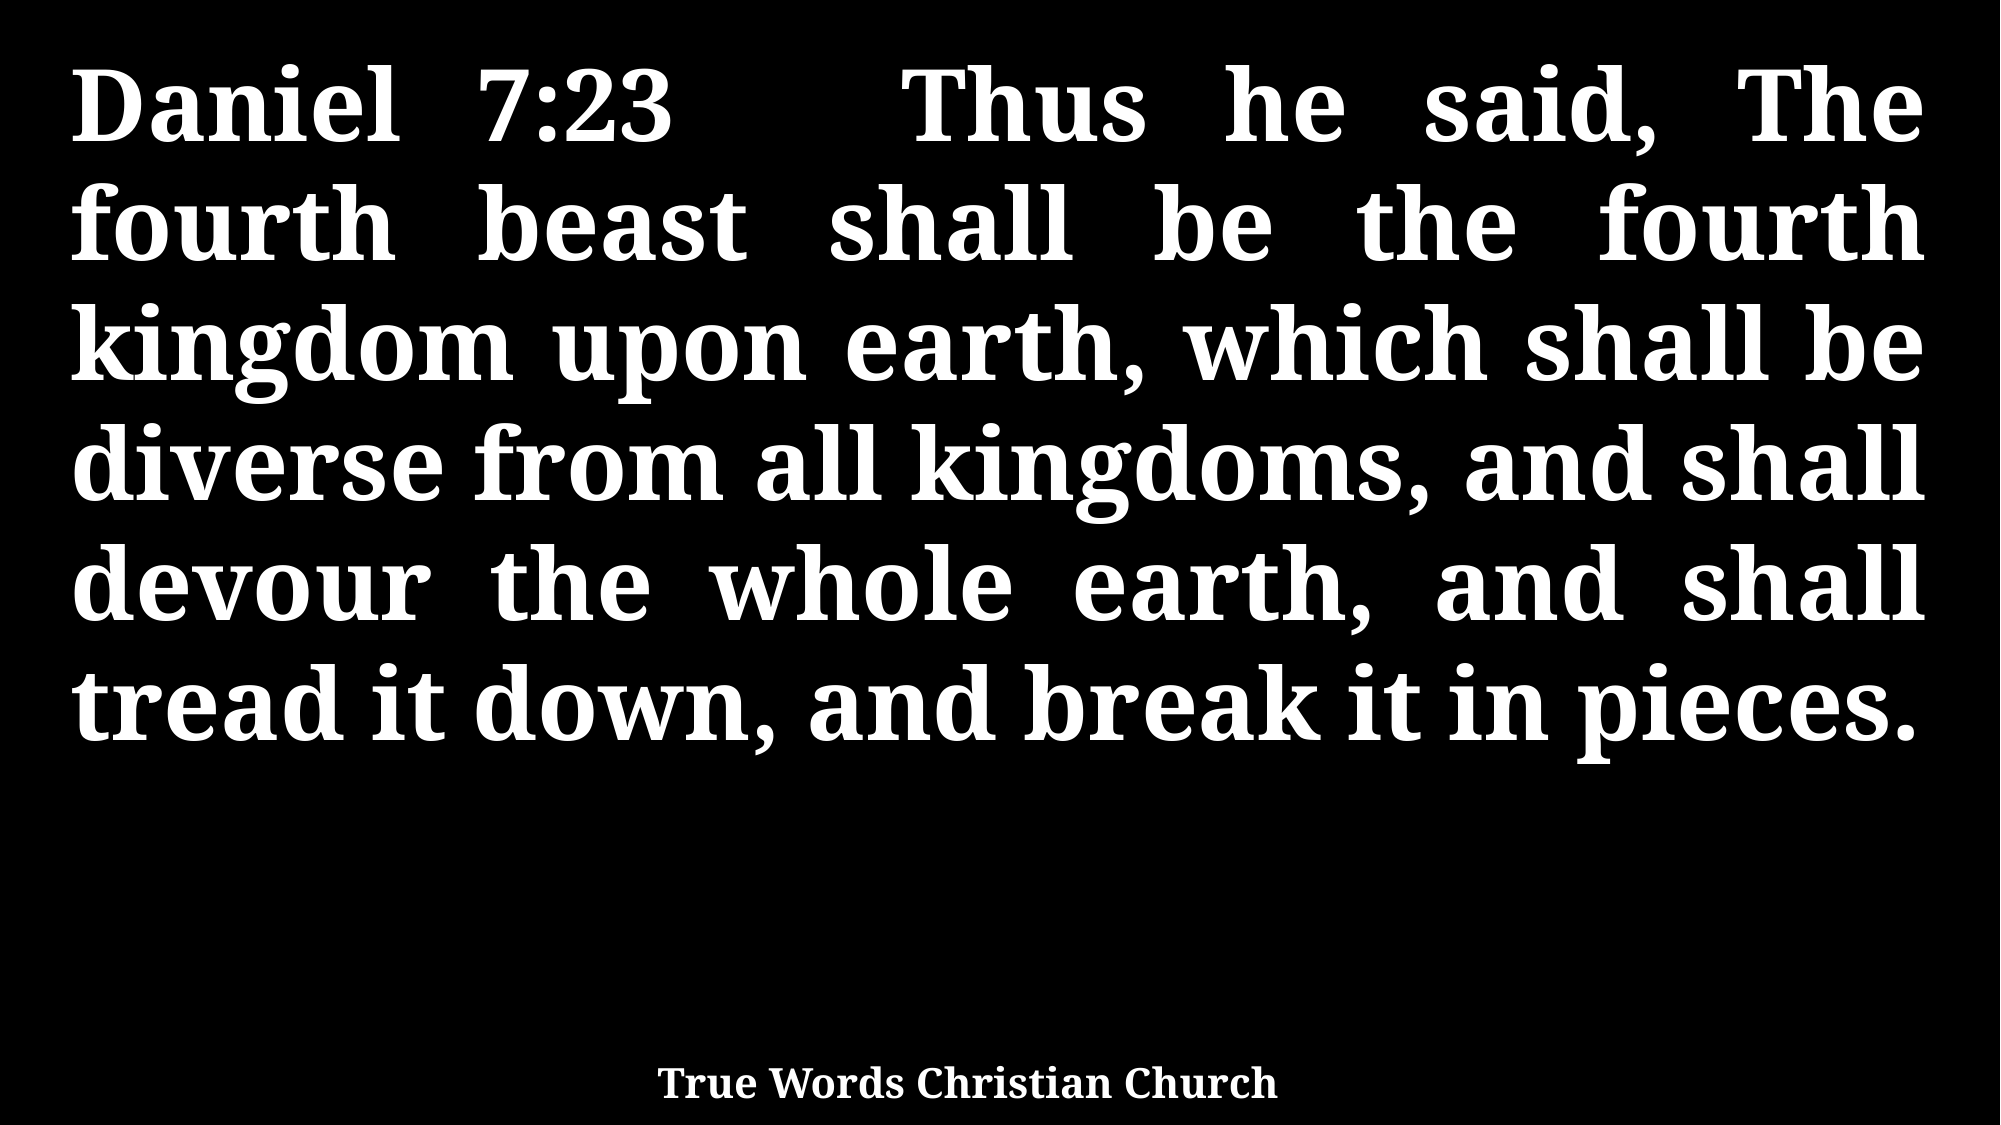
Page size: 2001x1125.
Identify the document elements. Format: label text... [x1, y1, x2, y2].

text_box True Words Christian Church [642, 1049, 1294, 1114]
text_box Daniel 7:23 Thus he said, The fourth beast shall be the fourth kingdom upon earth, which shall be diverse from all kingdoms, and shall devour the whole earth, and shall tread it down, and break it in pieces. [55, 33, 1944, 768]
